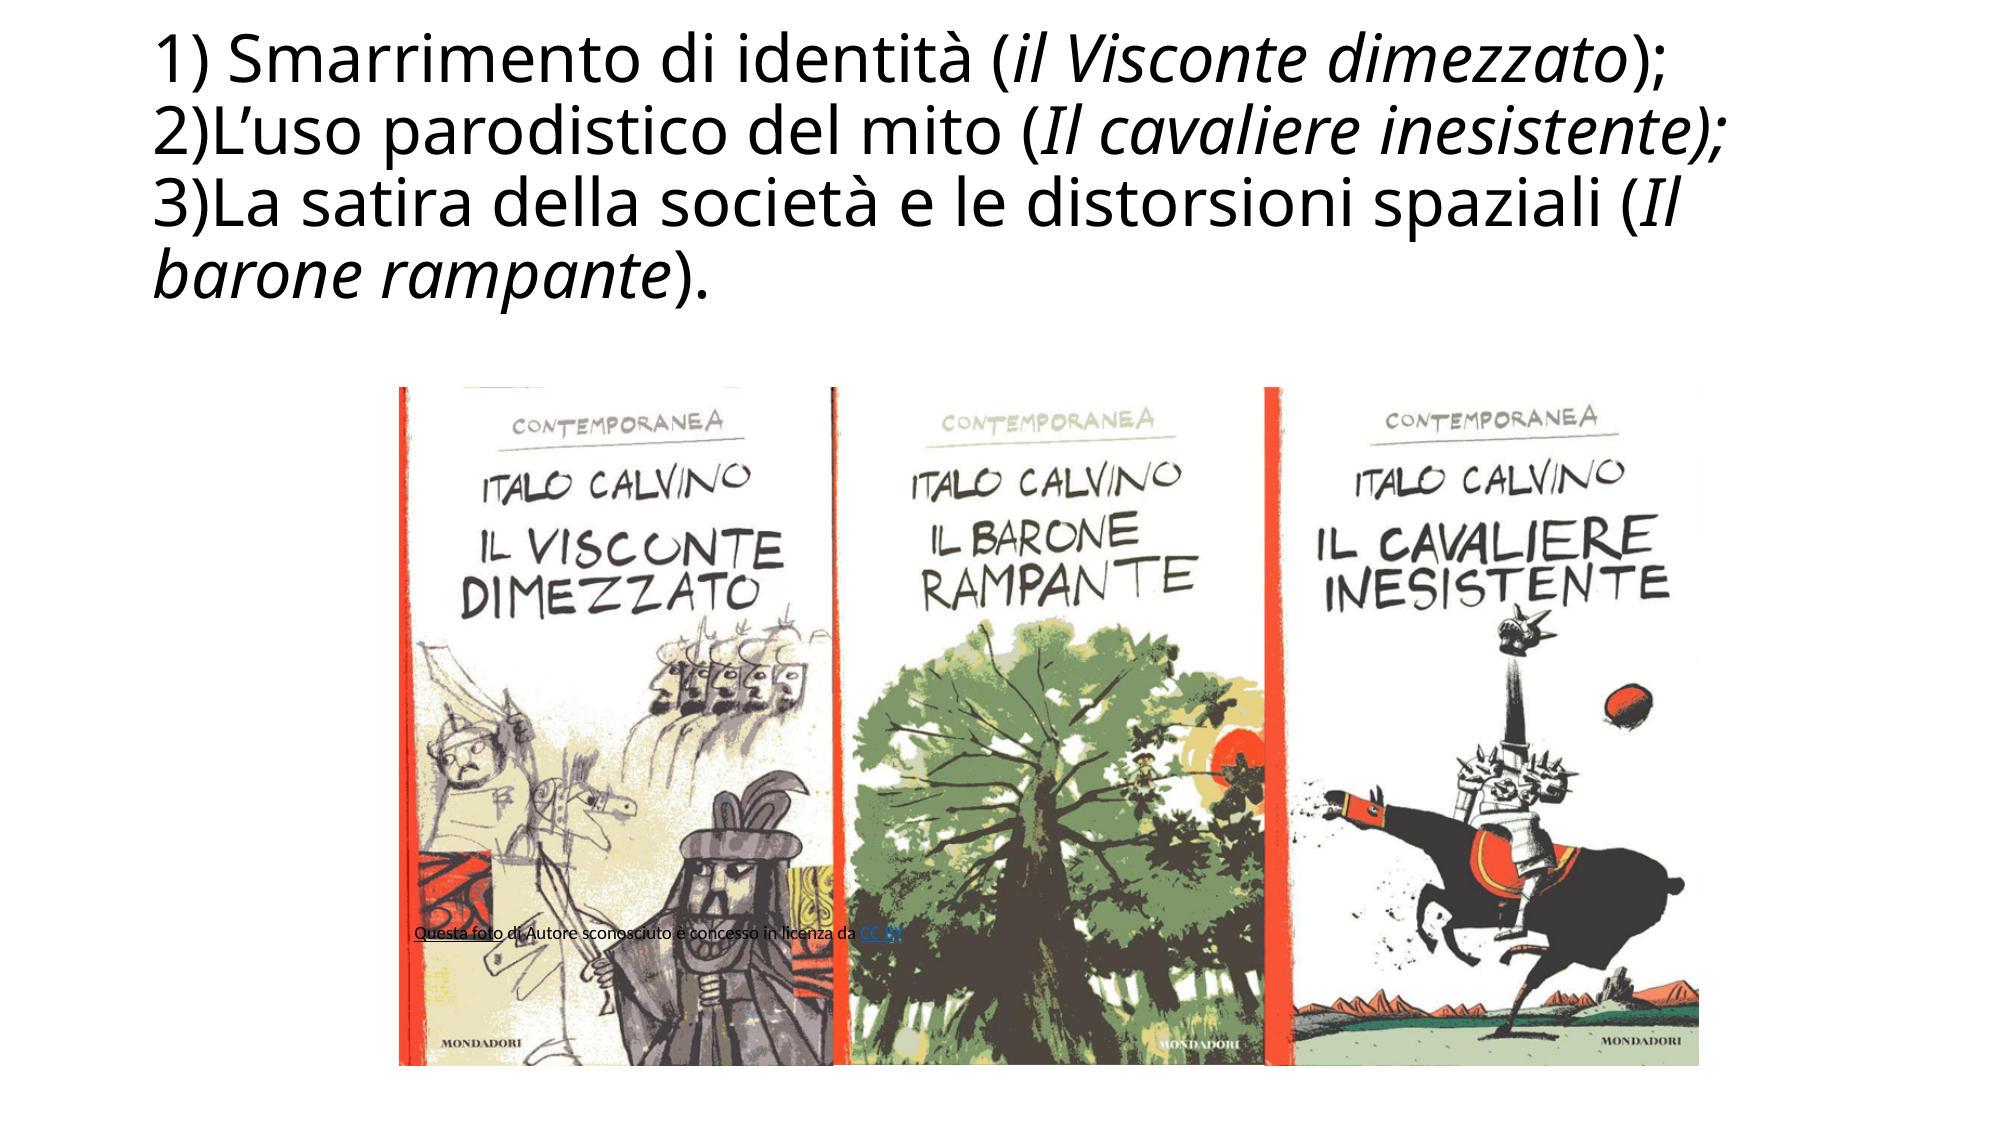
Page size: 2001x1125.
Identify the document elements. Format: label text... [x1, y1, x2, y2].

picture [399, 387, 1699, 1066]
title 1) Smarrimento di identità (il Visconte dimezzato); 2)L’uso parodistico del mito (Il cavaliere inesistente); 3)La satira della società e le distorsioni spaziali (Il barone rampante). [137, 59, 1863, 278]
